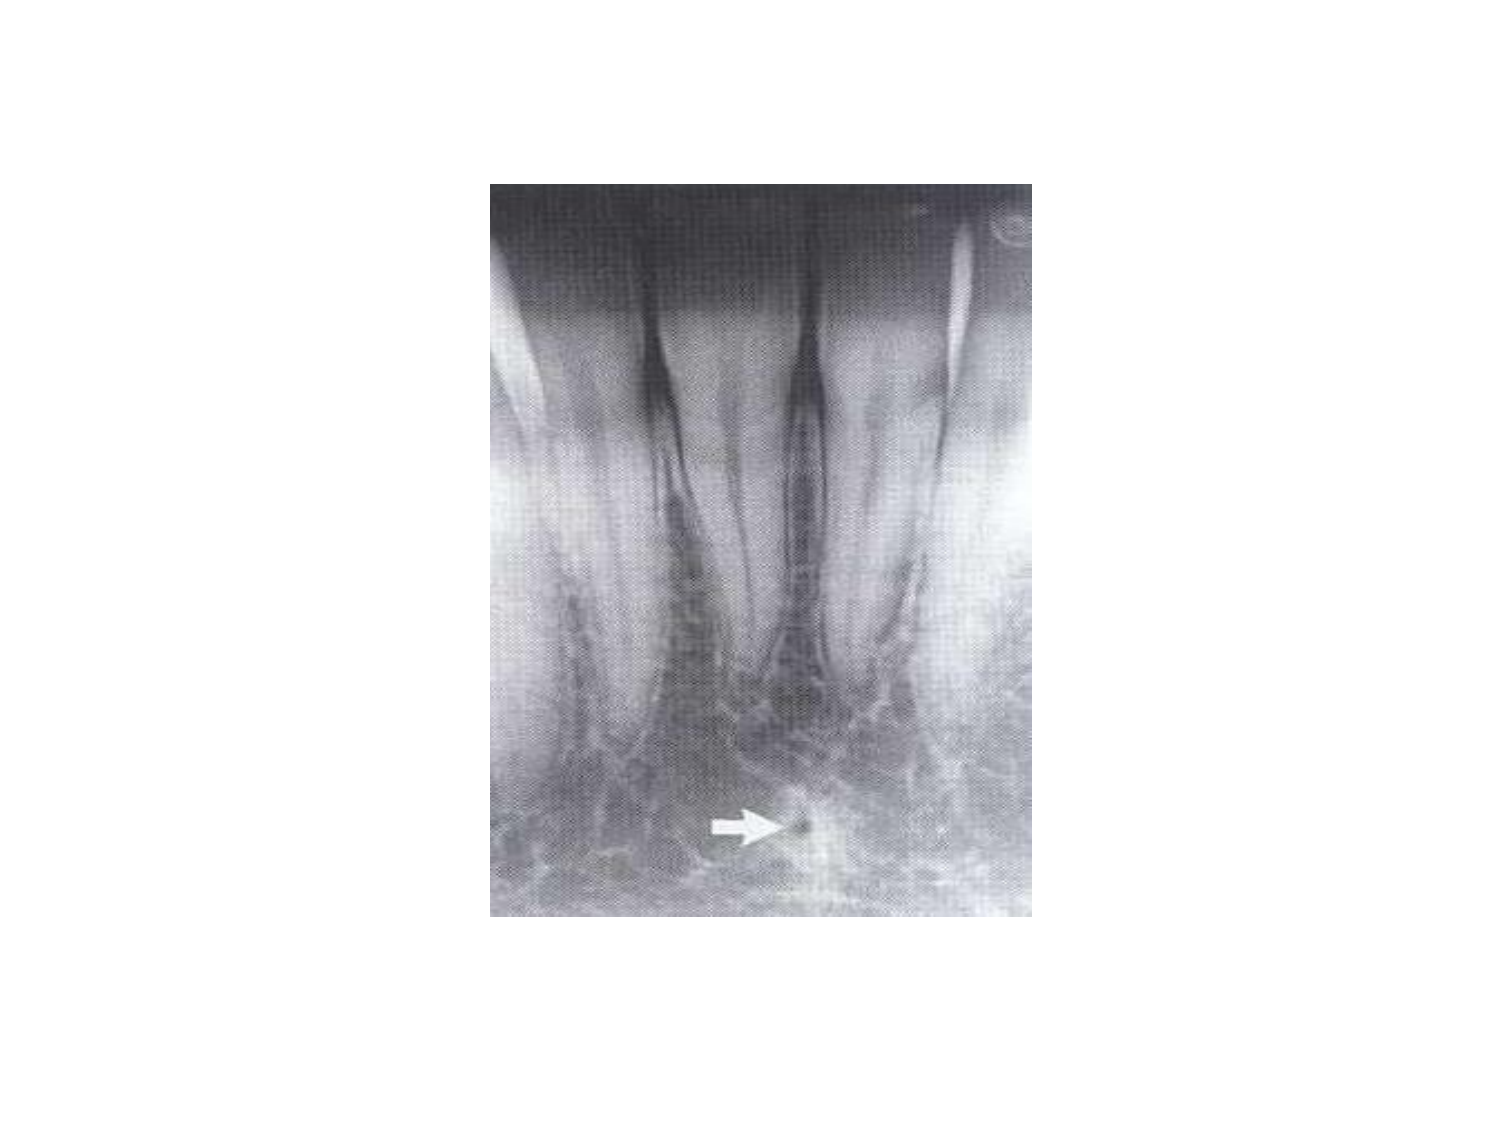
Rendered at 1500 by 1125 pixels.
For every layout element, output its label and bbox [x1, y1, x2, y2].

picture [490, 184, 1032, 917]
